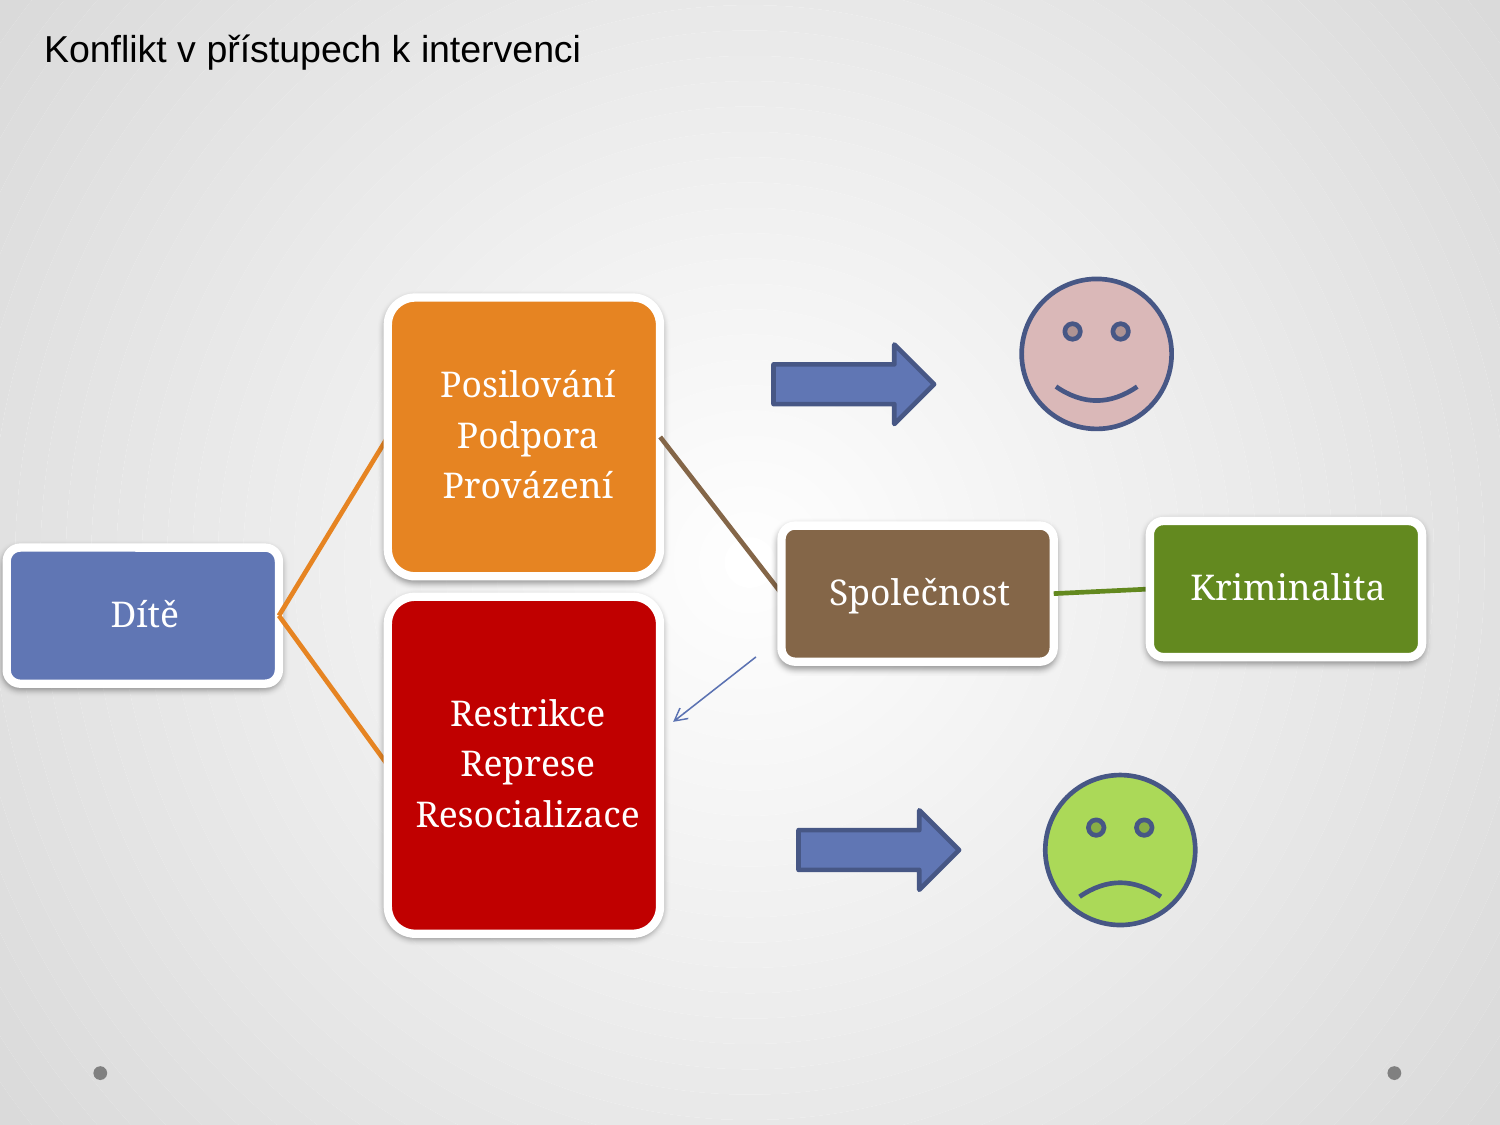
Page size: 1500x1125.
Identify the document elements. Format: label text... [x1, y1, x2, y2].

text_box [672, 656, 757, 723]
text_box Konflikt v přístupech k intervenci [29, 18, 833, 78]
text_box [5, 160, 1424, 1071]
